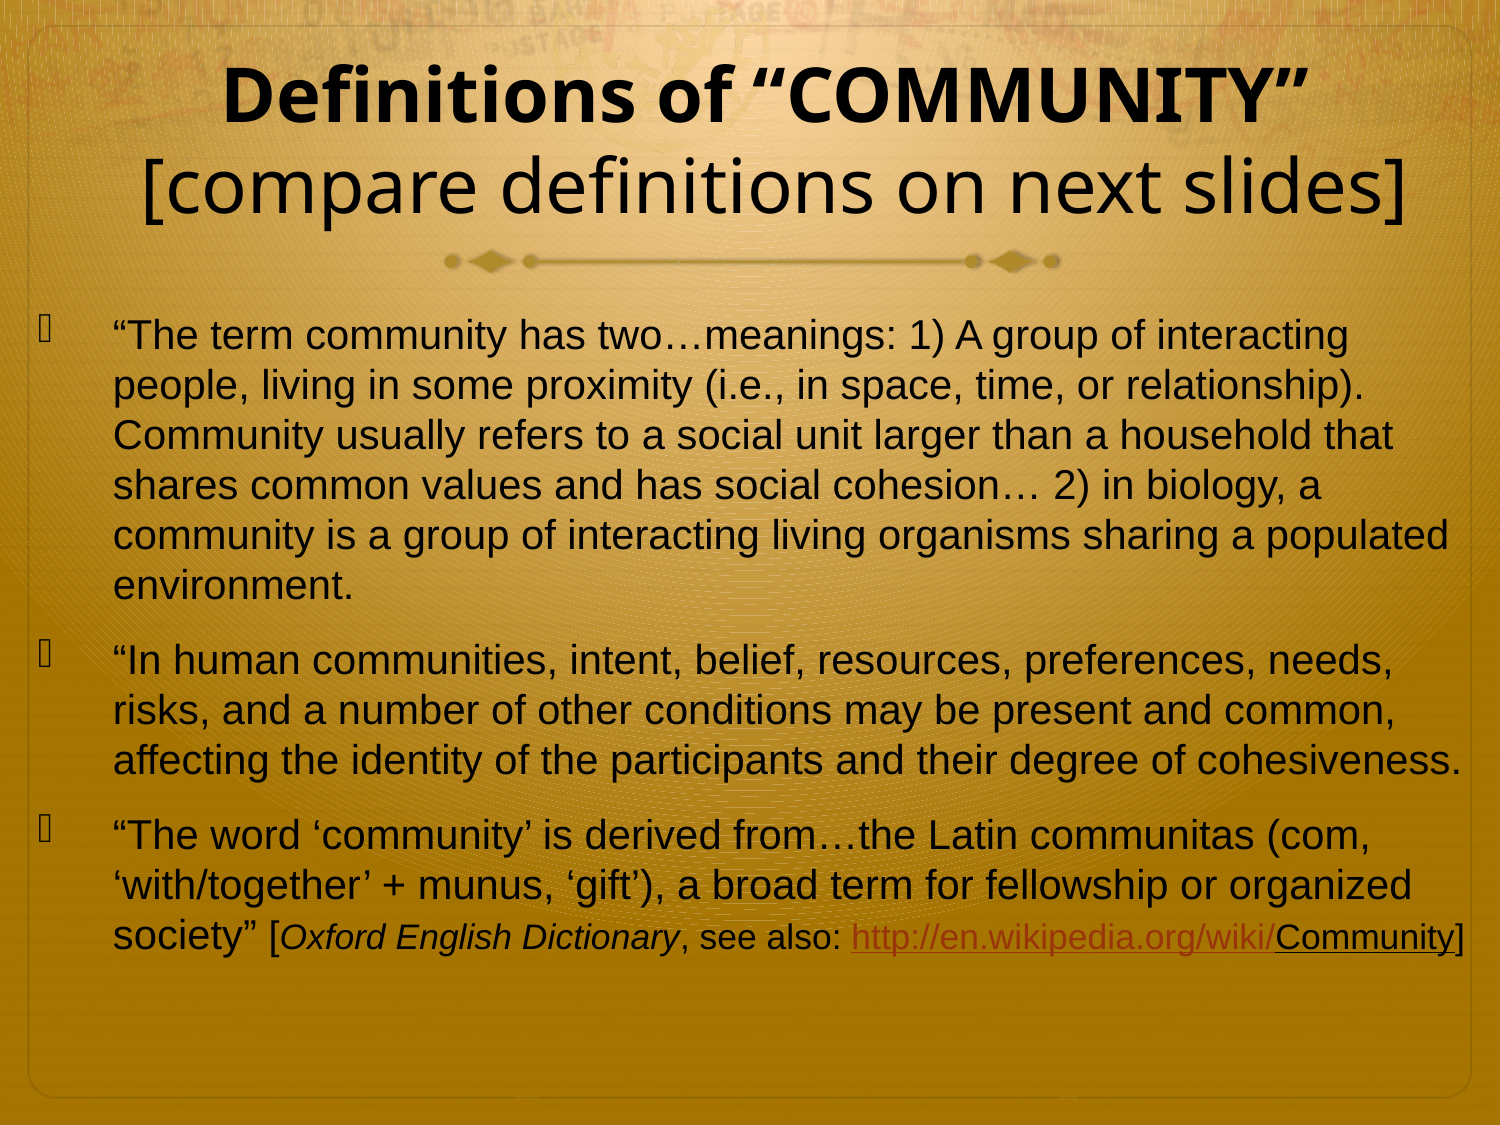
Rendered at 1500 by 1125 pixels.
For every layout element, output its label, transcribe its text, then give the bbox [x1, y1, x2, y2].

title Definitions of “COMMUNITY” [compare definitions on next slides] [99, 24, 1430, 251]
picture [0, 0, 1500, 1125]
list “The term community has two…meanings: 1) A group of interacting people, living in some proximity (i.e., in space, time, or relationship). Community usually refers to a social unit larger than a household that shares common values and has social cohesion… 2) in biology, a community is a group of interacting living organisms sharing a populated environment. “In human communities, intent, belief, resources, preferences, needs, risks, and a number of other conditions may be present and common, affecting the identity of the participants and their degree of cohesiveness. “The word ‘community’ is derived from…the Latin communitas (com, ‘with/together’ + munus, ‘gift’), a broad term for fellowship or organized society” [Oxford English Dictionary, see also: http://en.wikipedia.org/wiki/Community] [22, 299, 1499, 1125]
